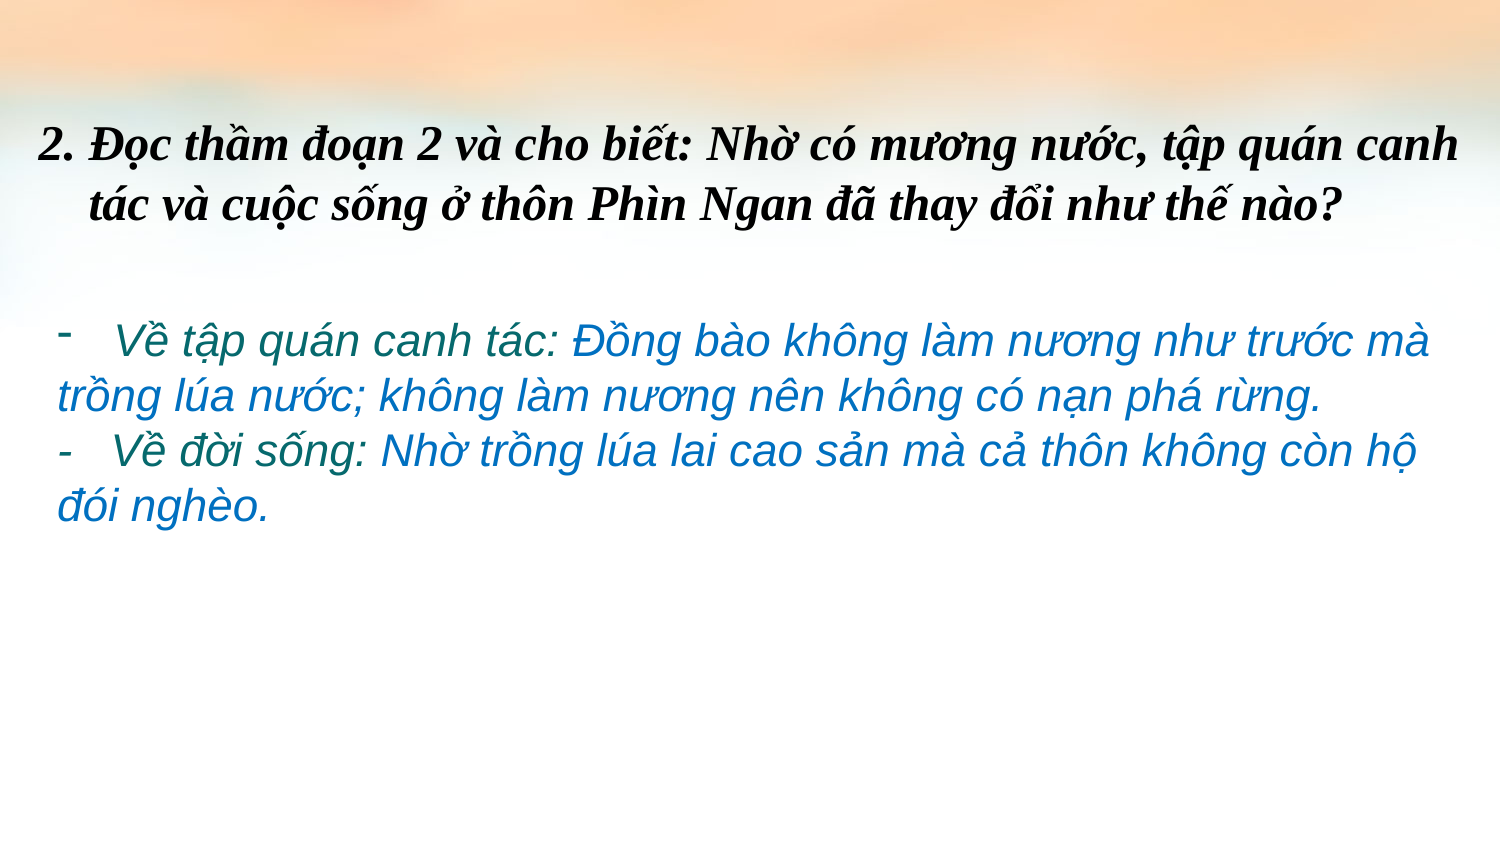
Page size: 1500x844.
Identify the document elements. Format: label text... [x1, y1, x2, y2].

picture [0, 0, 1500, 844]
text_box Về tập quán canh tác: Đồng bào không làm nương như trước mà trồng lúa nước; không làm nương nên không có nạn phá rừng. - Về đời sống: Nhờ trồng lúa lai cao sản mà cả thôn không còn hộ đói nghèo. [42, 303, 1460, 538]
text_box 2. Đọc thầm đoạn 2 và cho biết: Nhờ có mương nước, tập quán canh tác và cuộc sống ở thôn Phìn Ngan đã thay đổi như thế nào? [23, 102, 1479, 238]
